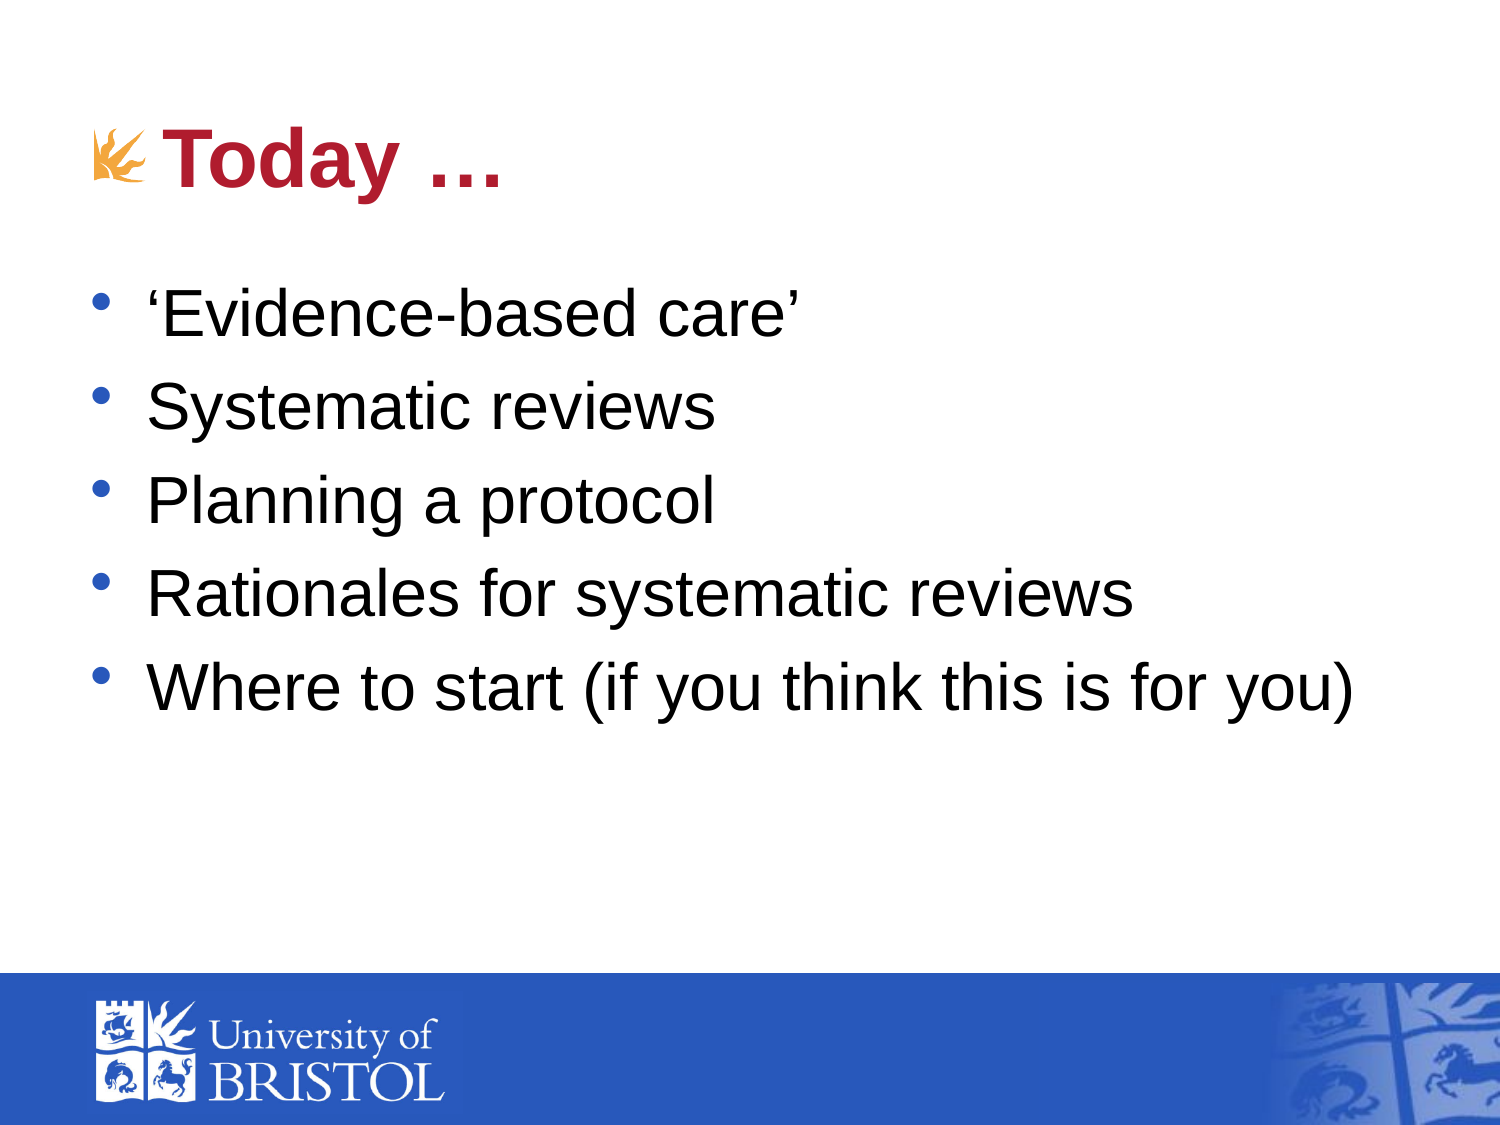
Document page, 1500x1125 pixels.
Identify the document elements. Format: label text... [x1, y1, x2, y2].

list ‘Evidence-based care’ Systematic reviews Planning a protocol Rationales for systematic reviews Where to start (if you think this is for you) [74, 262, 1426, 964]
title Today … [74, 76, 1426, 233]
picture [87, 991, 463, 1114]
picture [1039, 983, 1500, 1125]
picture [90, 125, 151, 184]
